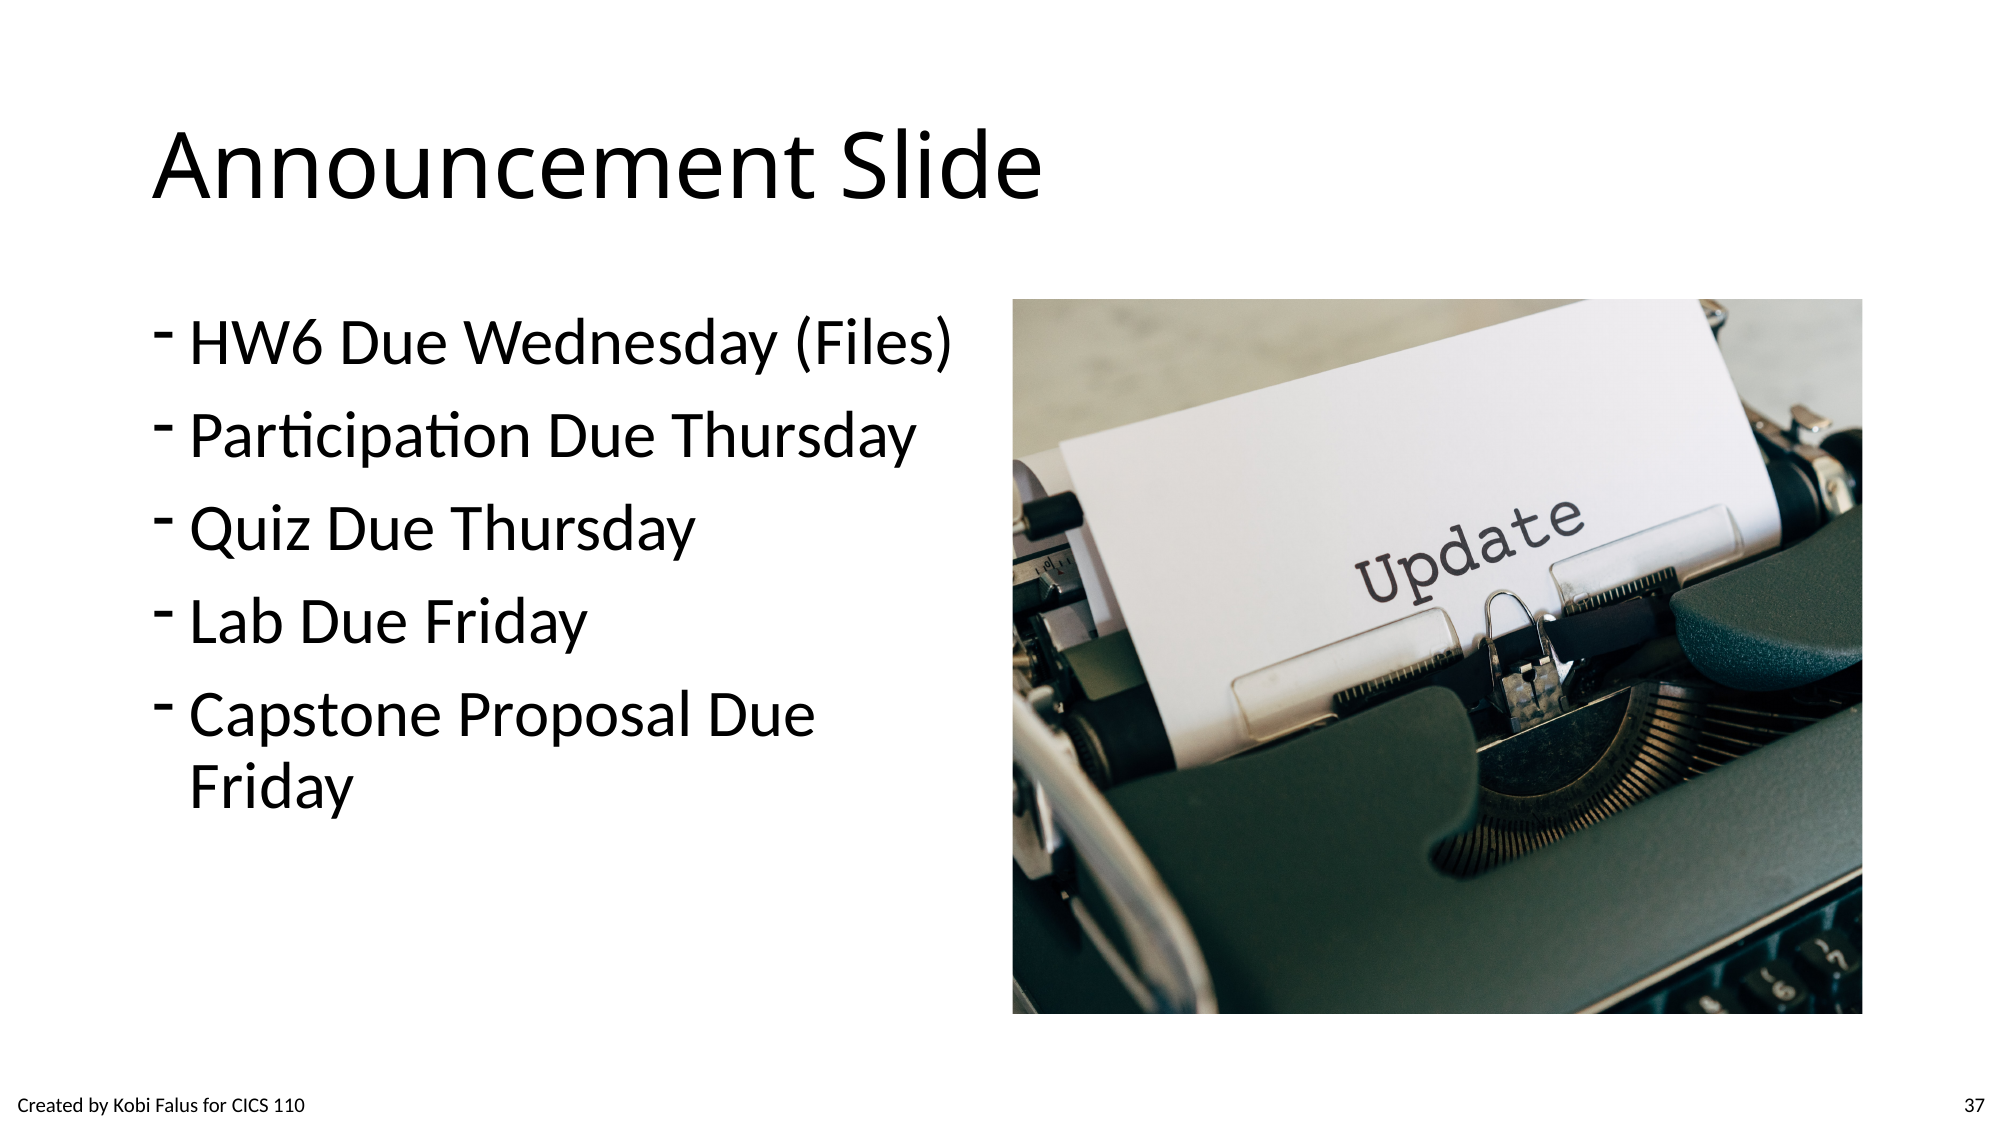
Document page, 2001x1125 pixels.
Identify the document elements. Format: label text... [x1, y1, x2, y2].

list HW6 Due Wednesday (Files) Participation Due Thursday Quiz Due Thursday Lab Due Friday Capstone Proposal Due Friday [137, 299, 988, 1014]
picture [1012, 299, 1863, 1014]
title Announcement Slide [137, 59, 1863, 278]
